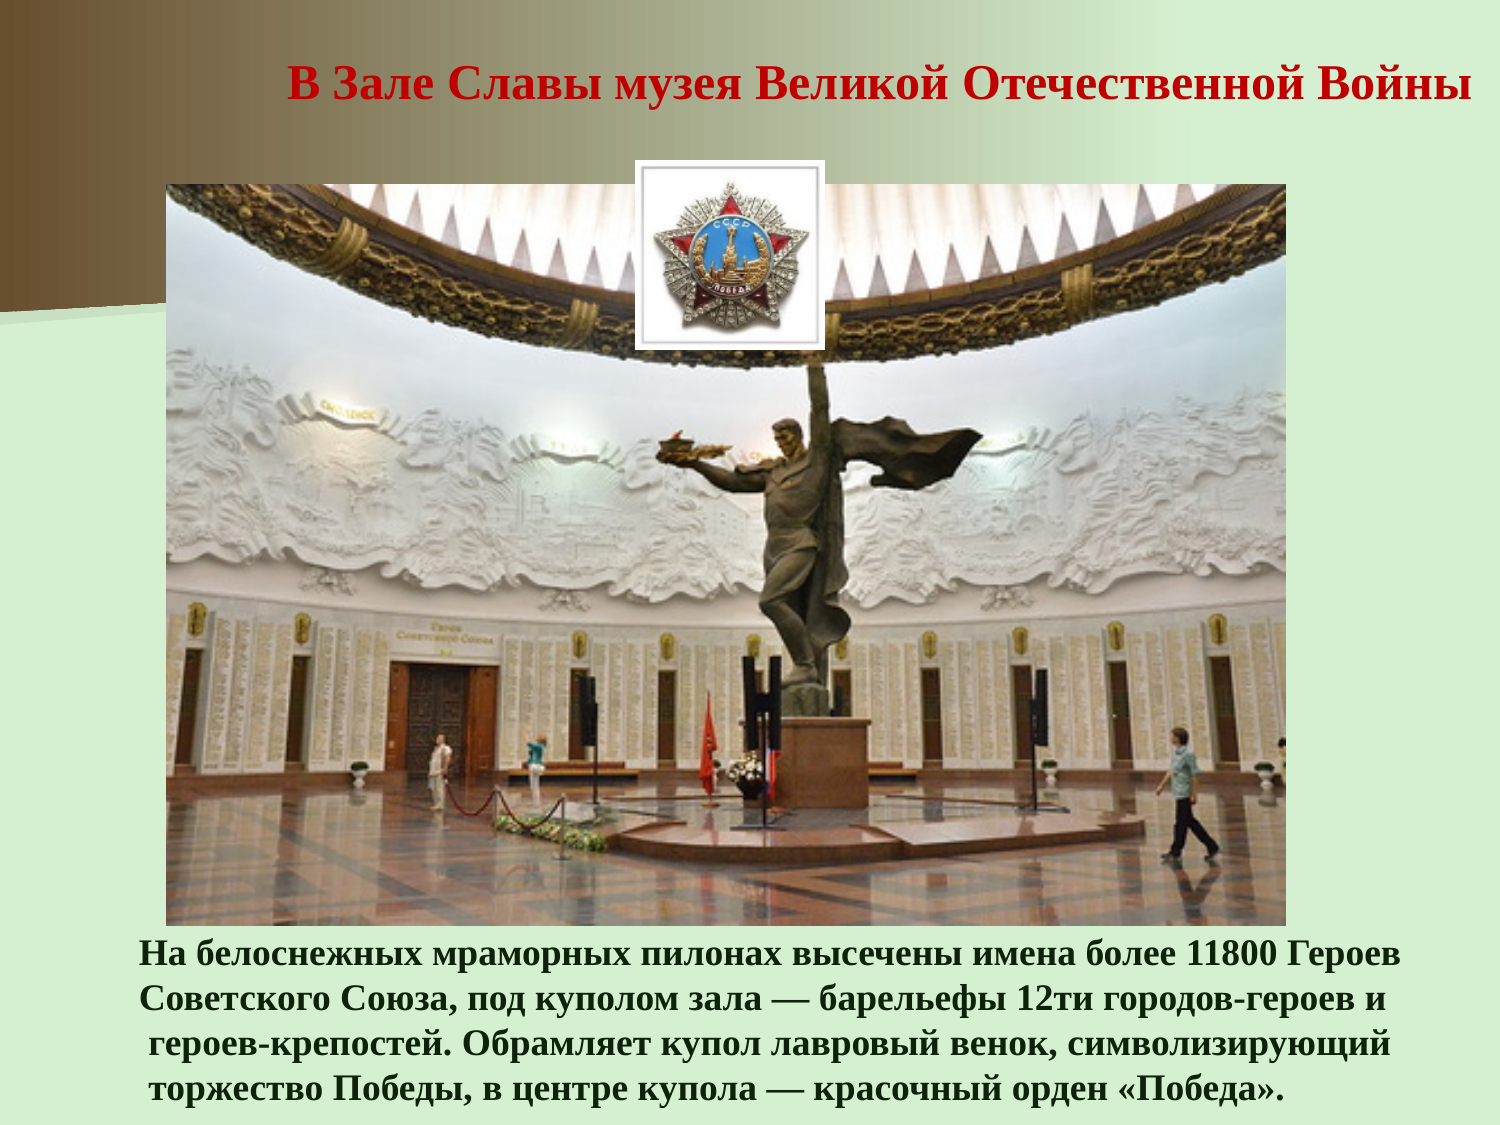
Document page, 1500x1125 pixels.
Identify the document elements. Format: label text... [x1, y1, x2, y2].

picture [166, 160, 1287, 926]
text_box В Зале Славы музея Великой Отечественной Войны [272, 42, 1488, 118]
text_box На белоснежных мраморных пилонах высечены имена более 11800 Героев Советского Союза, под куполом зала — барельефы 12ти городов-героев и героев-крепостей. Обрамляет купол лавровый венок, символизирующий торжество Победы, в центре купола — красочный орден «Победа». [124, 920, 1427, 1115]
